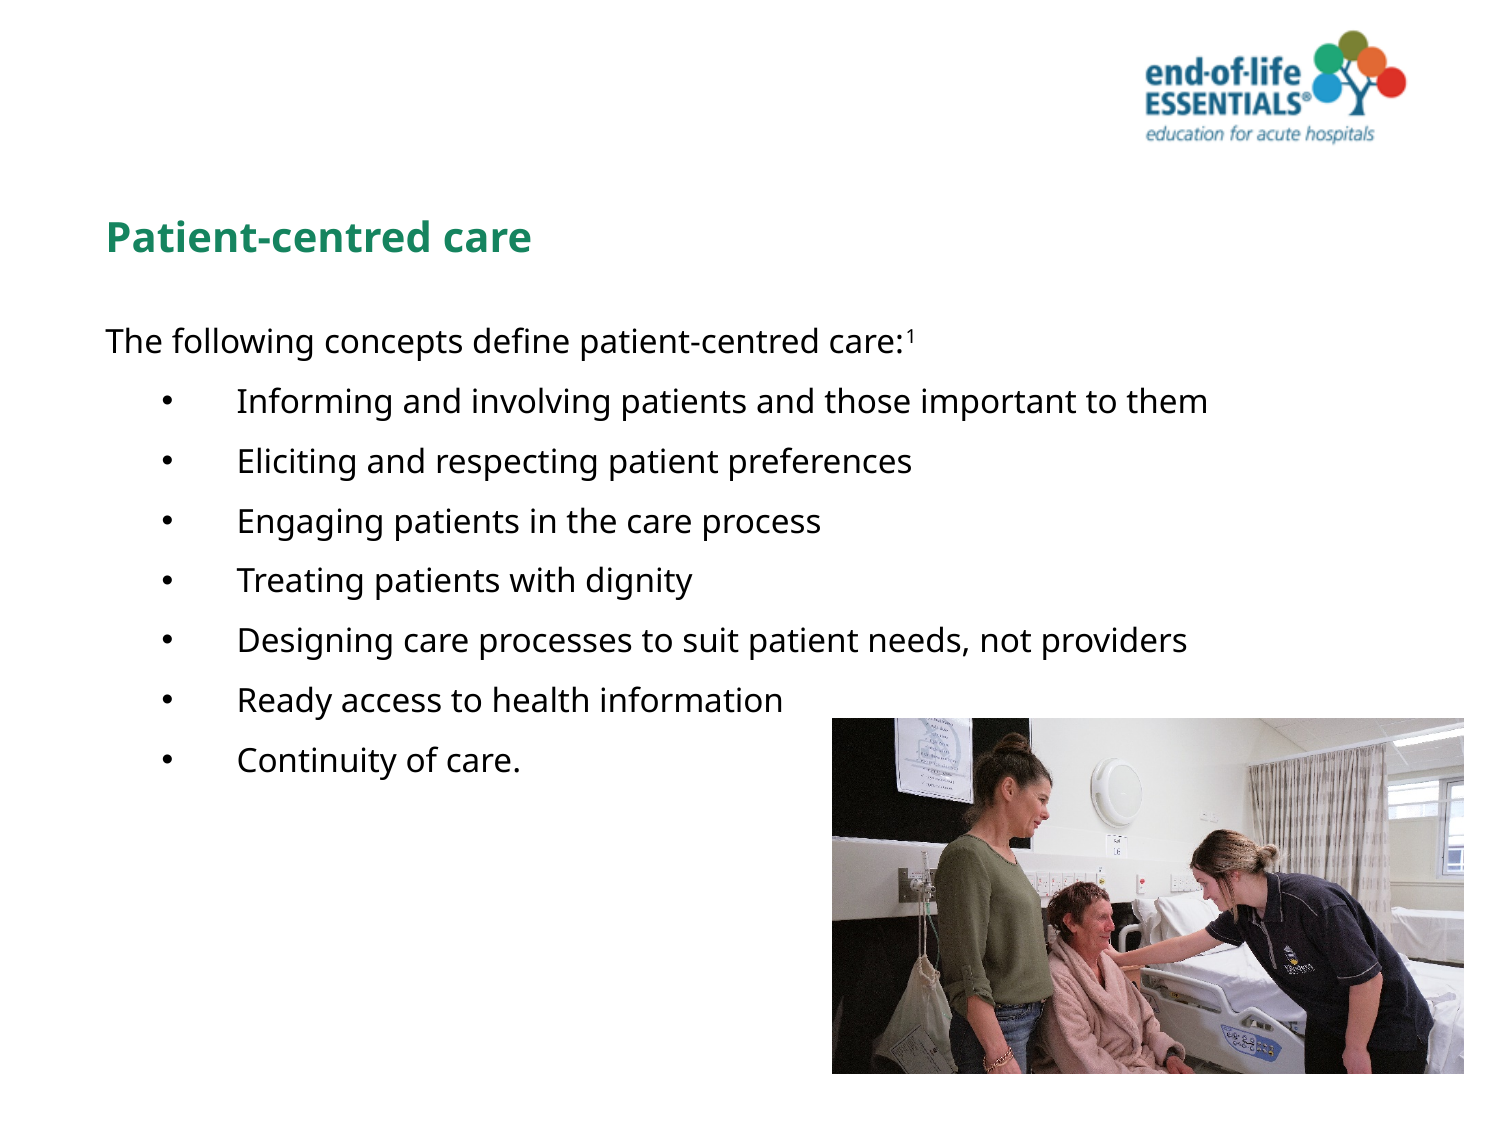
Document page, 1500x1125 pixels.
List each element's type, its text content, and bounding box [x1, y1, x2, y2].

picture [1129, 23, 1464, 183]
text_box The following concepts define patient-centred care:1 Informing and involving patients and those important to them Eliciting and respecting patient preferences Engaging patients in the care process Treating patients with dignity Designing care processes to suit patient needs, not providers Ready access to health information Continuity of care. [90, 292, 1297, 787]
text_box Patient-centred care [90, 203, 1048, 269]
picture [832, 718, 1464, 1074]
